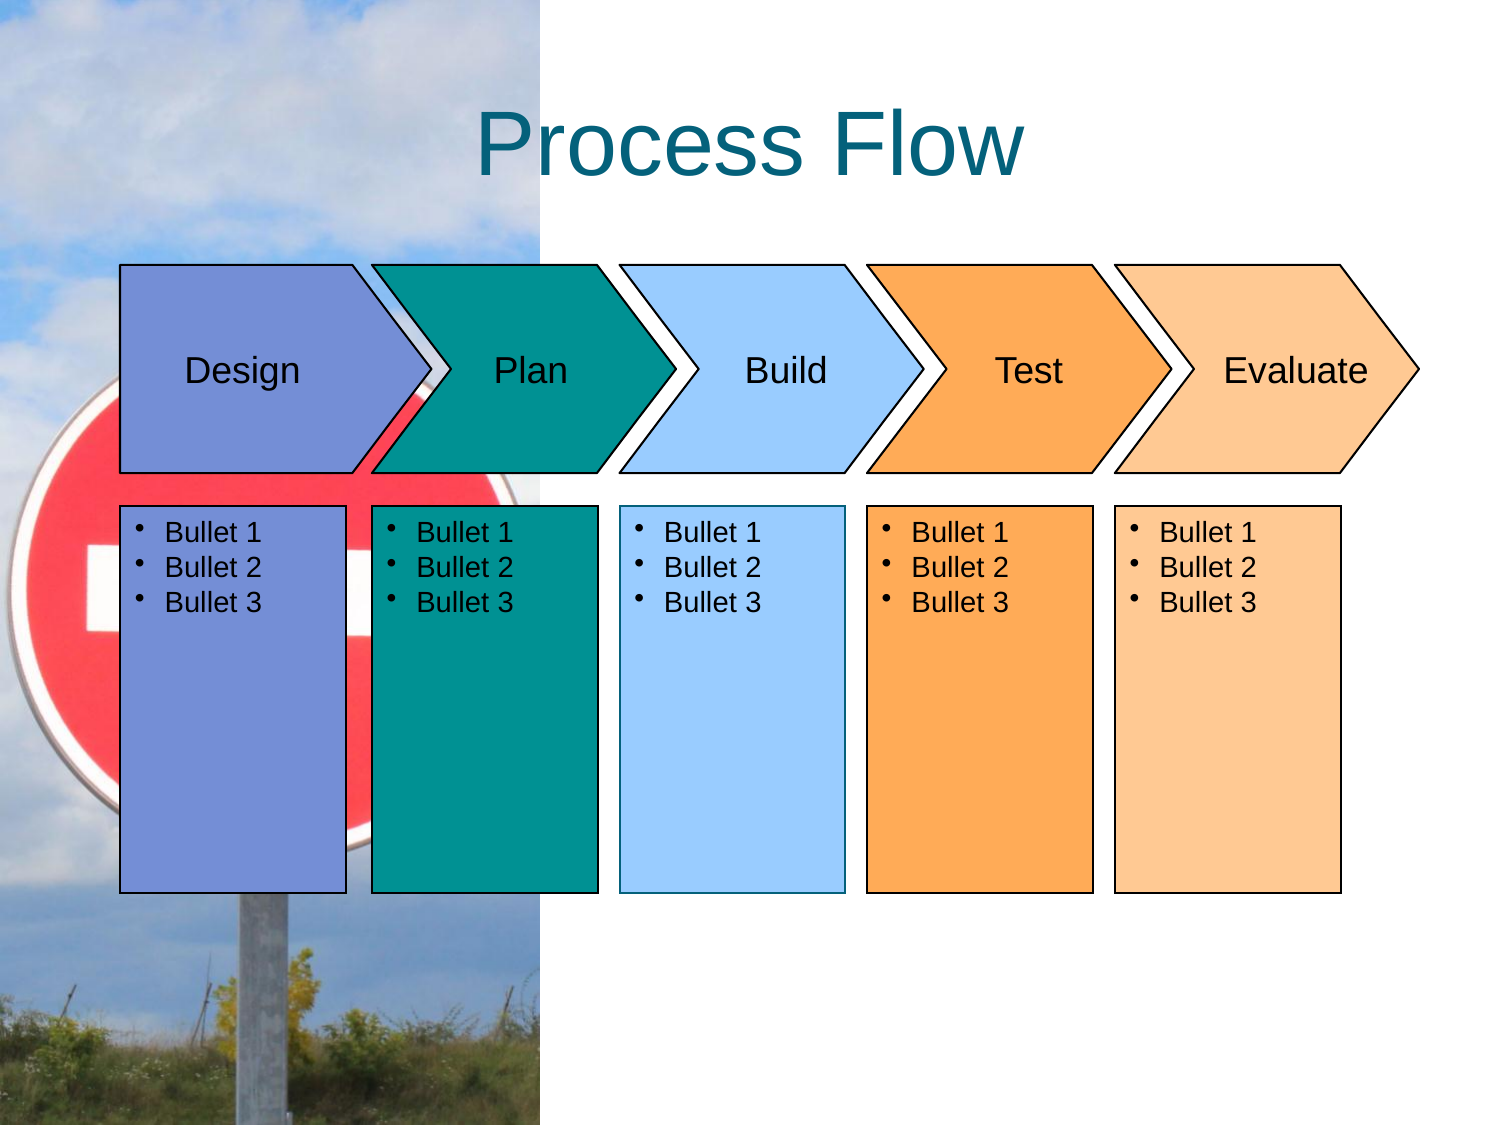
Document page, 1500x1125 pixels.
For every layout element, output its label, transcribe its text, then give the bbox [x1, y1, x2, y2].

text_box Bullet 1 Bullet 2 Bullet 3 [1114, 506, 1341, 893]
text_box Build [729, 338, 843, 399]
text_box [120, 264, 432, 474]
text_box [371, 264, 677, 474]
text_box [1114, 264, 1420, 474]
text_box Test [979, 338, 1079, 399]
text_box Bullet 1 Bullet 2 Bullet 3 [371, 506, 598, 893]
picture [0, 0, 540, 1125]
text_box Bullet 1 Bullet 2 Bullet 3 [120, 506, 346, 893]
title Process Flow [75, 45, 1425, 233]
text_box [619, 264, 924, 474]
text_box Design [169, 338, 316, 399]
text_box Bullet 1 Bullet 2 Bullet 3 [619, 506, 846, 893]
text_box Bullet 1 Bullet 2 Bullet 3 [866, 506, 1093, 893]
text_box Plan [478, 338, 584, 399]
text_box Evaluate [1208, 338, 1384, 399]
text_box [866, 264, 1172, 474]
